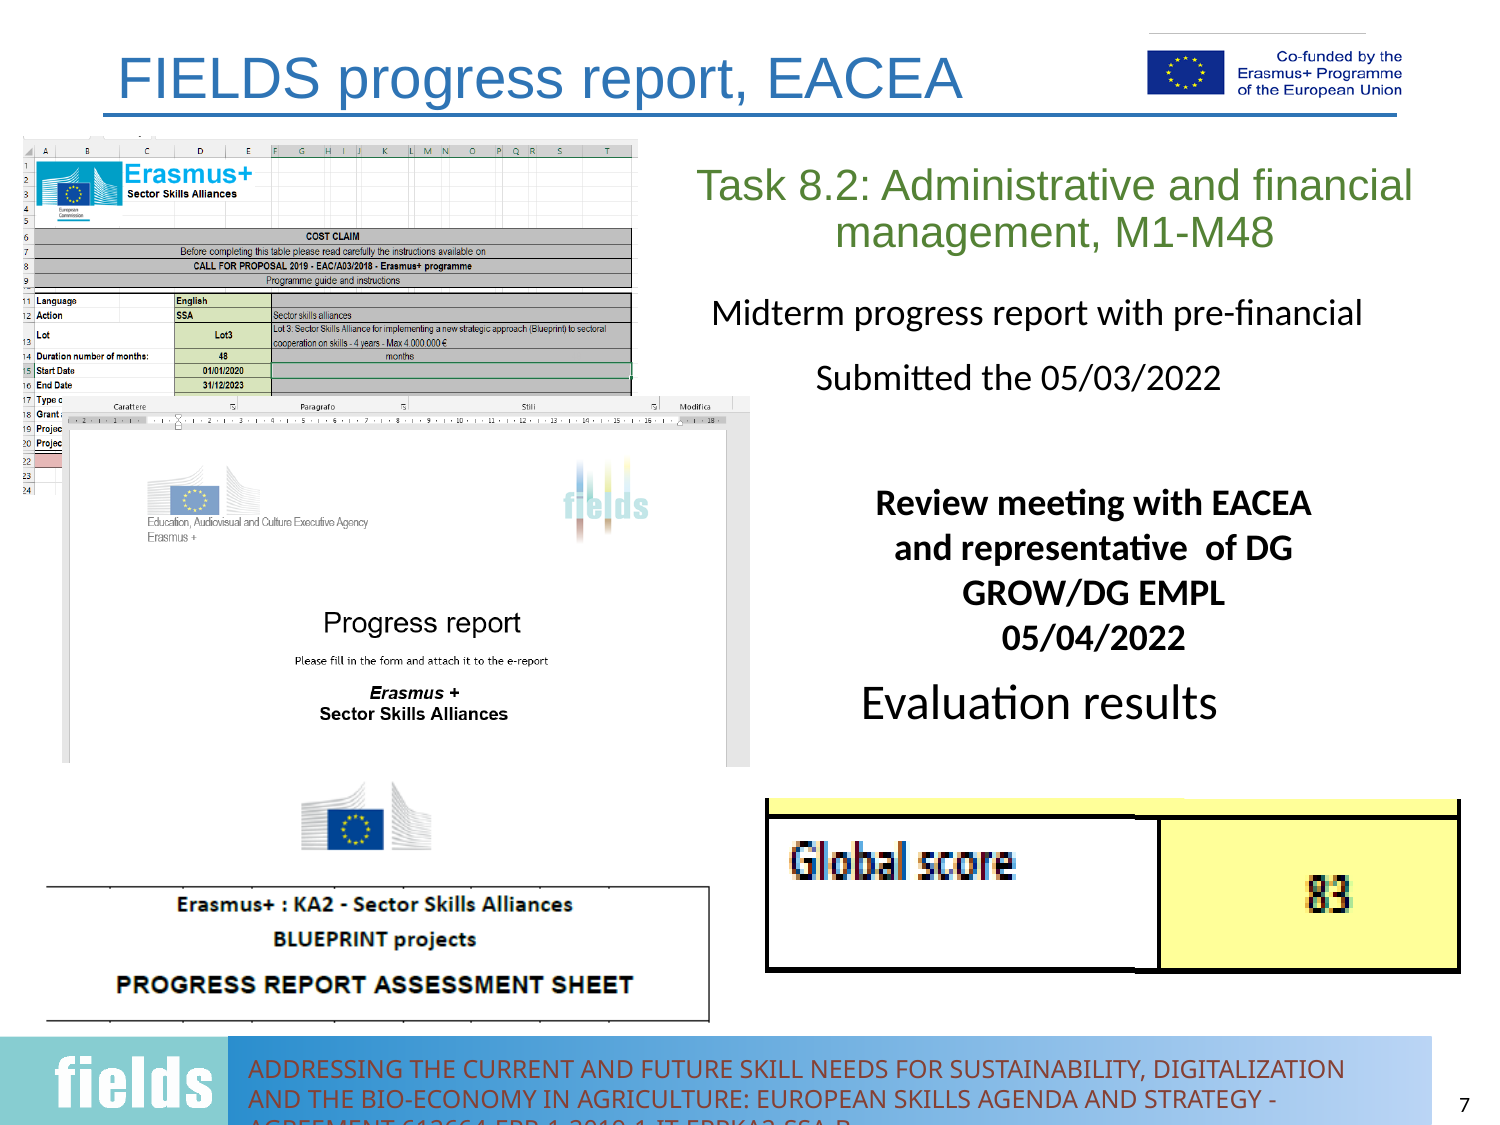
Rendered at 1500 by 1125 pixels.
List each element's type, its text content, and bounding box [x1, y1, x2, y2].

text_box Task 8.2: Administrative and financial management, M1-M48 [680, 154, 1430, 264]
picture [52, 1056, 212, 1108]
picture [1131, 33, 1415, 107]
text_box Midterm progress report with pre-financial [696, 280, 1415, 341]
title FIELDS progress report, EACEA [103, 40, 1397, 130]
text_box Evaluation results [846, 662, 1395, 738]
slide_number 7 [1147, 1085, 1486, 1123]
text_box Submitted the 05/03/2022 [801, 345, 1310, 405]
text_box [742, 798, 1500, 1001]
picture [23, 136, 750, 1030]
text_box Review meeting with EACEA and representative of DG GROW/DG EMPL 05/04/2022 [839, 470, 1348, 666]
